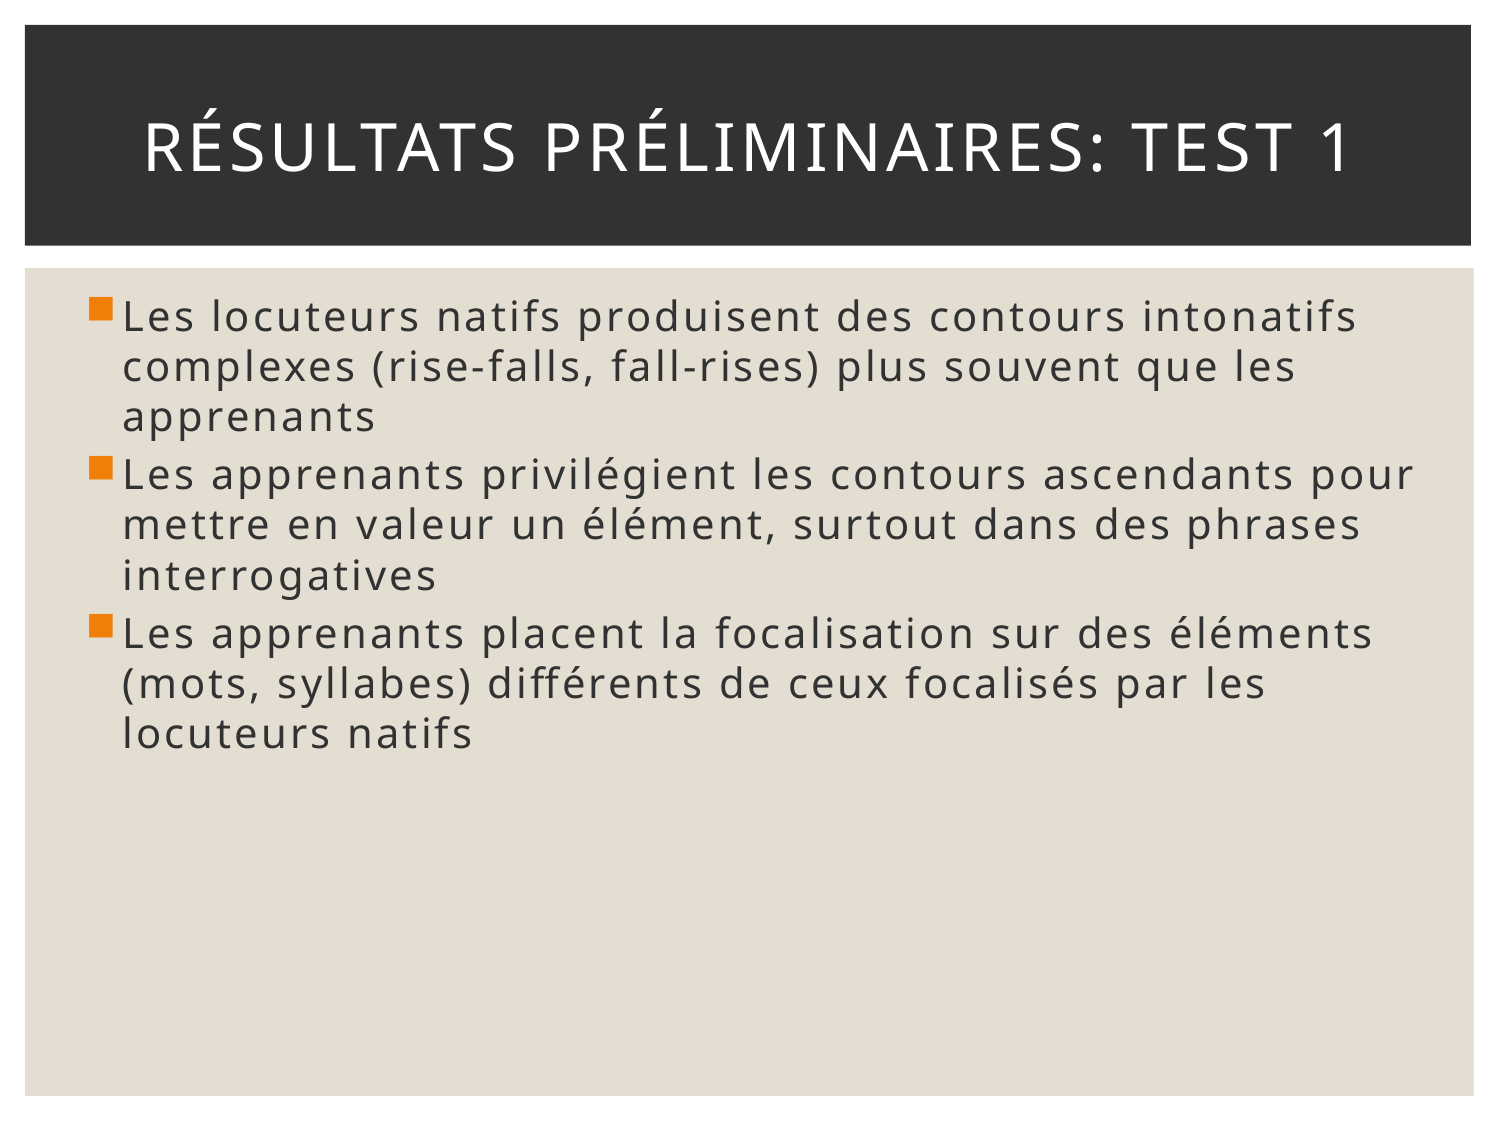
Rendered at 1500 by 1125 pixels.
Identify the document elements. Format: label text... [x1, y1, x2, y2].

list Les locuteurs natifs produisent des contours intonatifs complexes (rise-falls, fall-rises) plus souvent que les apprenants Les apprenants privilégient les contours ascendants pour mettre en valeur un élément, surtout dans des phrases interrogatives Les apprenants placent la focalisation sur des éléments (mots, syllabes) différents de ceux focalisés par les locuteurs natifs [62, 281, 1442, 1005]
title Résultats préliminaires: Test 1 [62, 58, 1438, 232]
